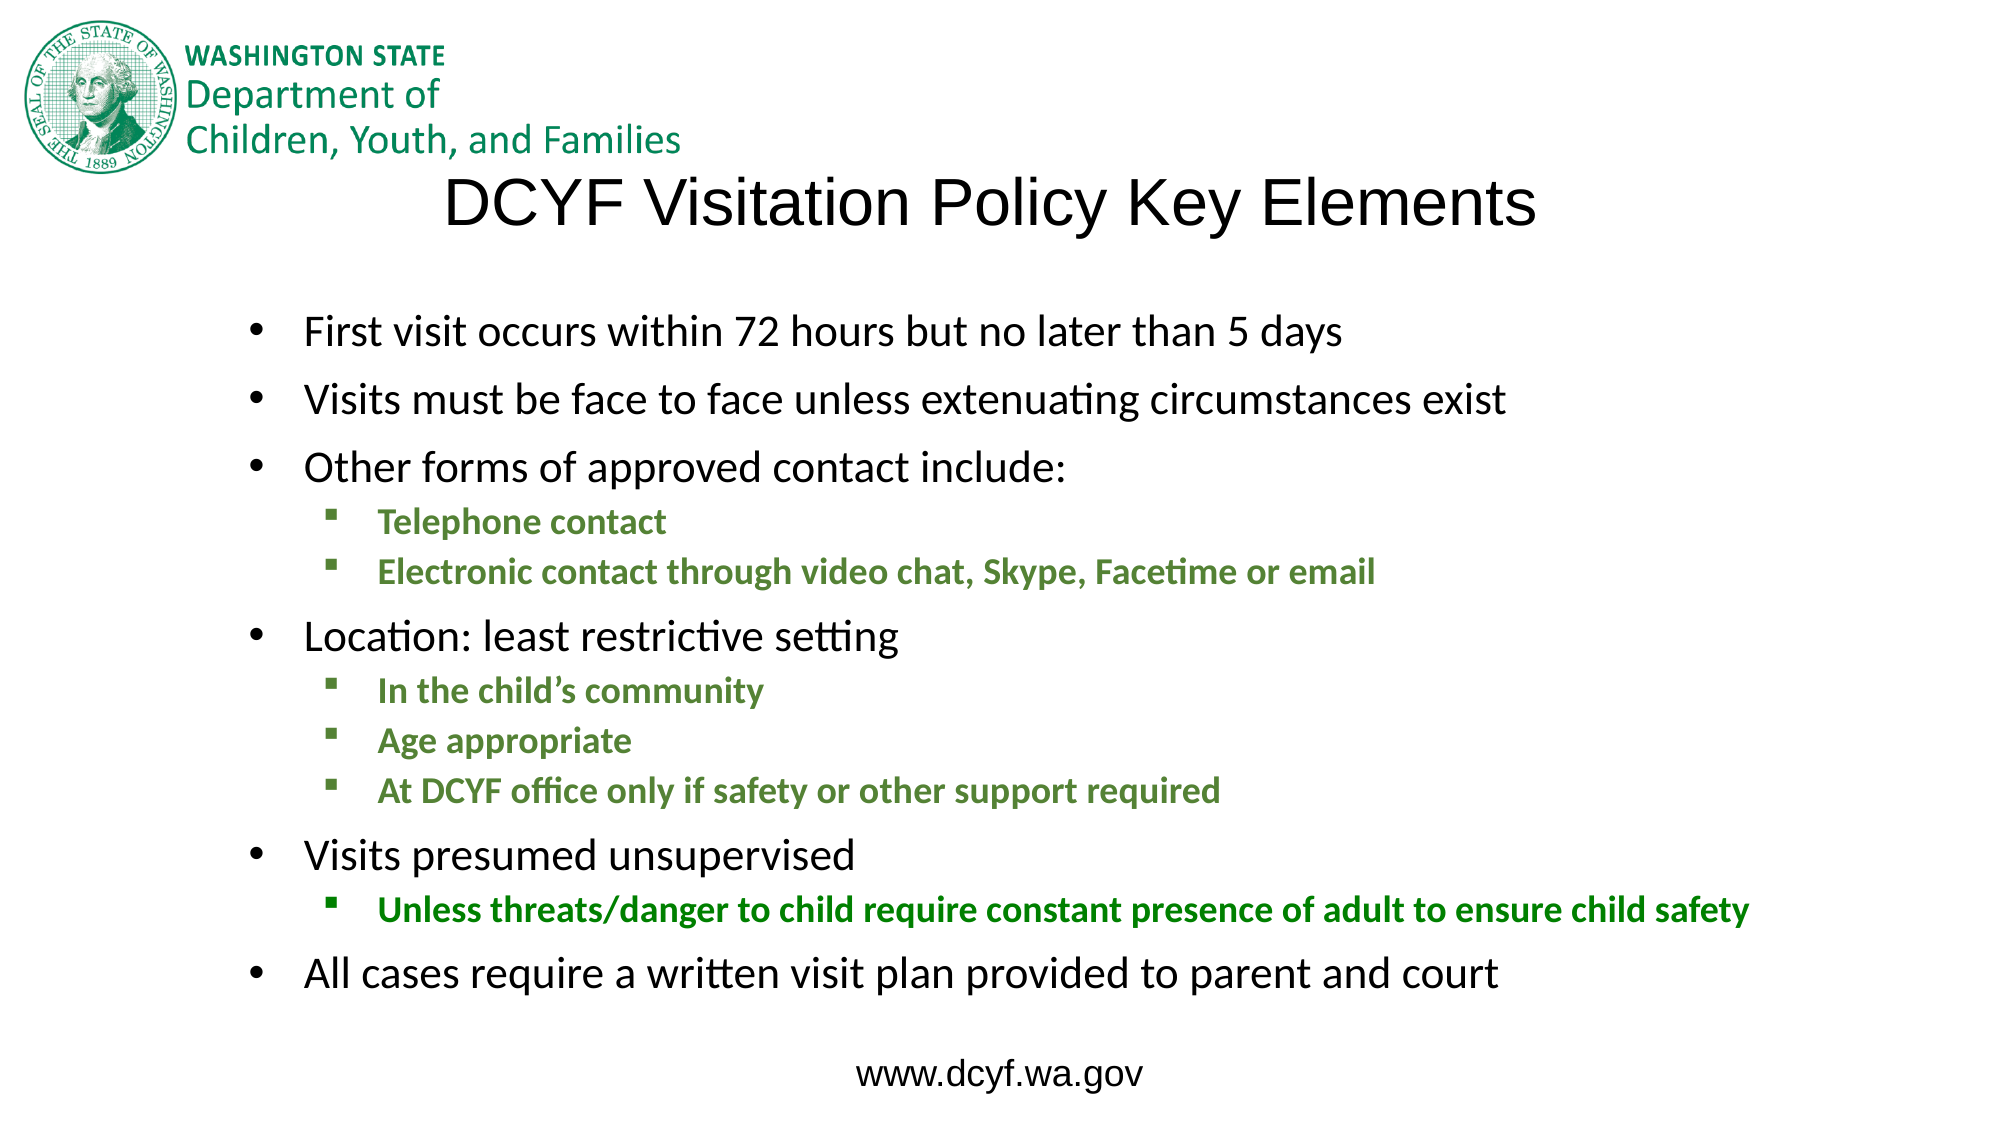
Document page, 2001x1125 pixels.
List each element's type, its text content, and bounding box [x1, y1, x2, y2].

text_box www.dcyf.wa.gov [662, 1041, 1338, 1101]
text_box DCYF Visitation Policy Key Elements [0, 151, 2000, 247]
text_box First visit occurs within 72 hours but no later than 5 days Visits must be face to face unless extenuating circumstances exist Other forms of approved contact include: Telephone contact Electronic contact through video chat, Skype, Facetime or email Location: least restrictive setting In the child’s community Age appropriate At DCYF office only if safety or other support required Visits presumed unsupervised Unless threats/danger to child require constant presence of adult to ensure child safety All cases require a written visit plan provided to parent and court [233, 299, 1863, 1014]
picture [20, 16, 684, 179]
